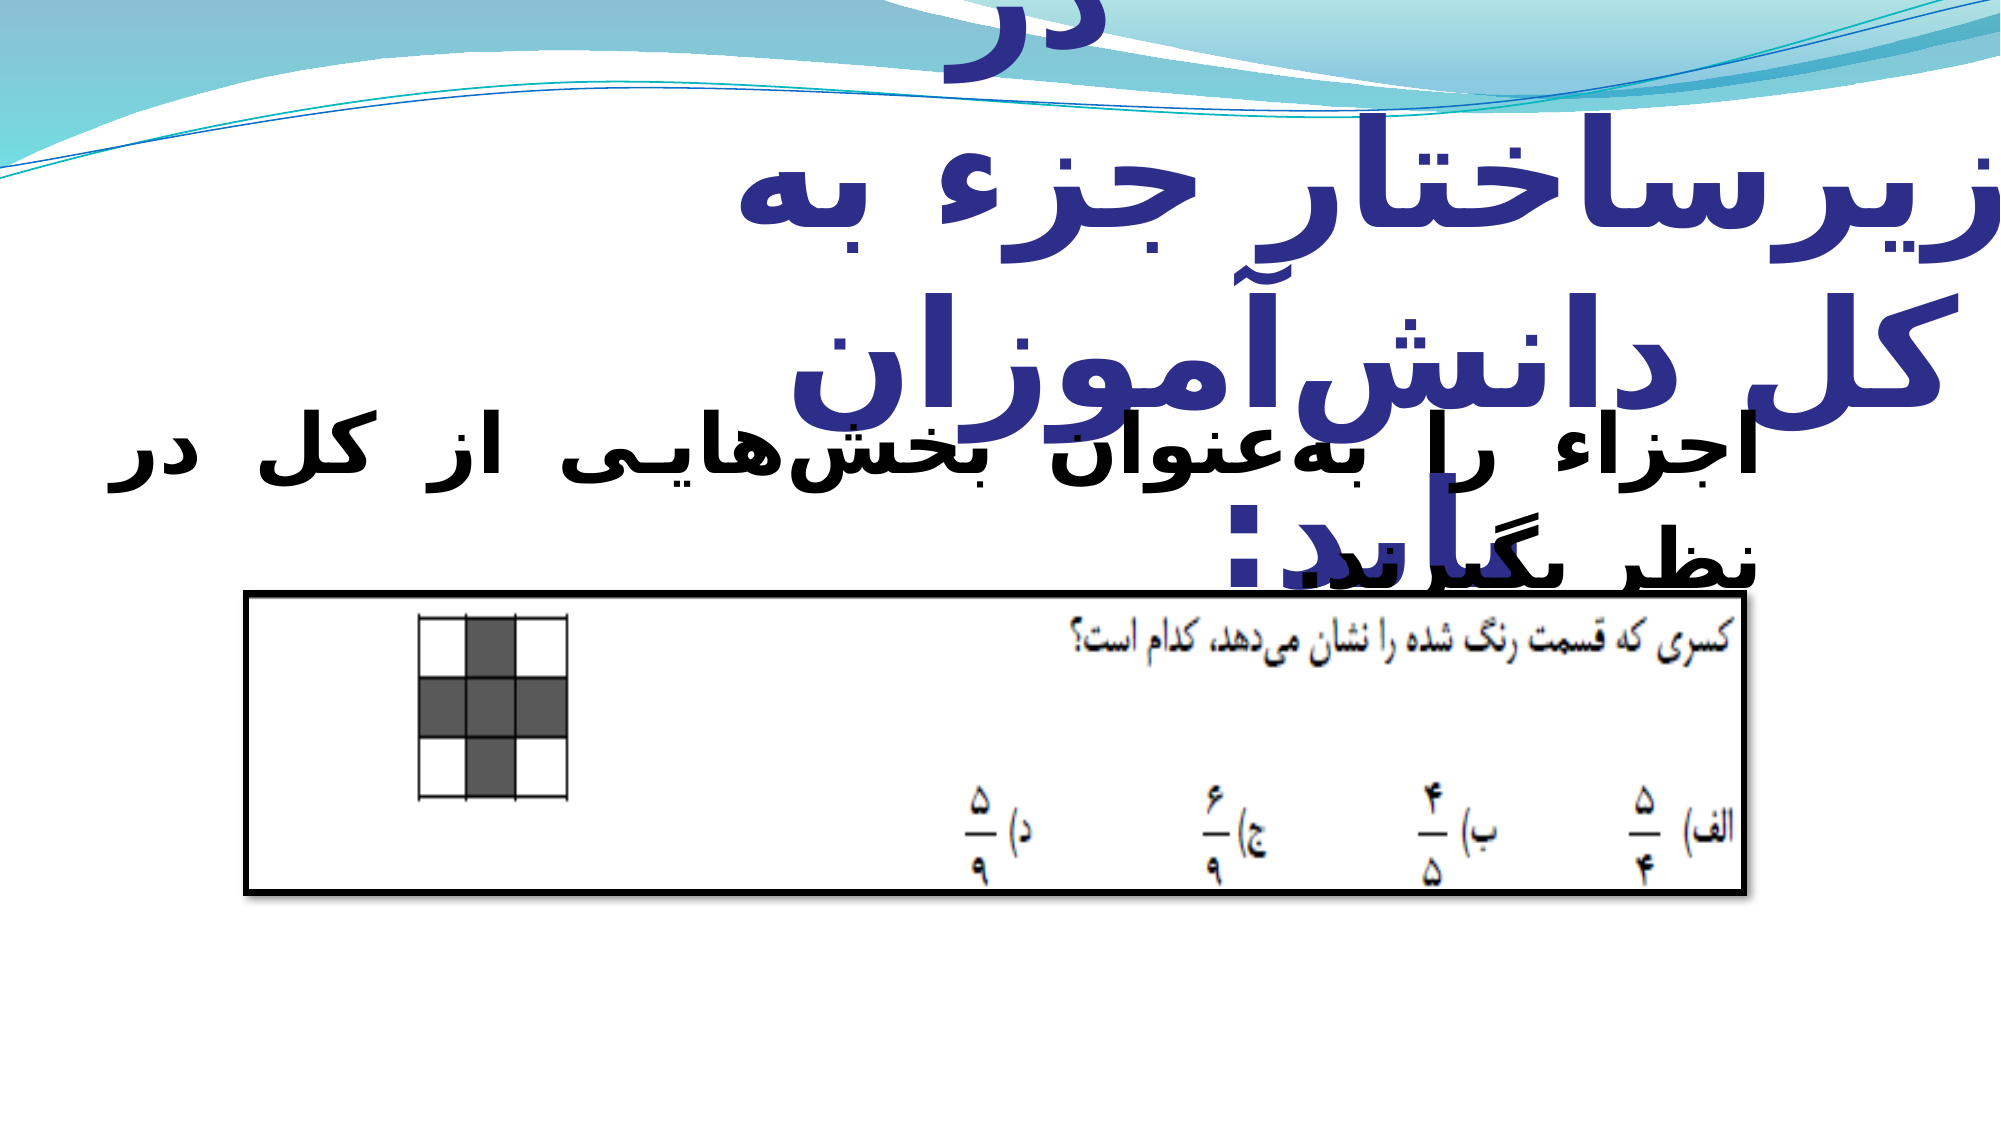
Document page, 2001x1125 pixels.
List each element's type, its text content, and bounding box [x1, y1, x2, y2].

list اجزاء را به‌عنوان بخش‌هایی از كل در نظر بگیرند. [73, 367, 1779, 522]
text_box در زیرساختار جزء به کل دانش‌آموزان باید: [622, 170, 2000, 344]
picture [248, 596, 1742, 890]
